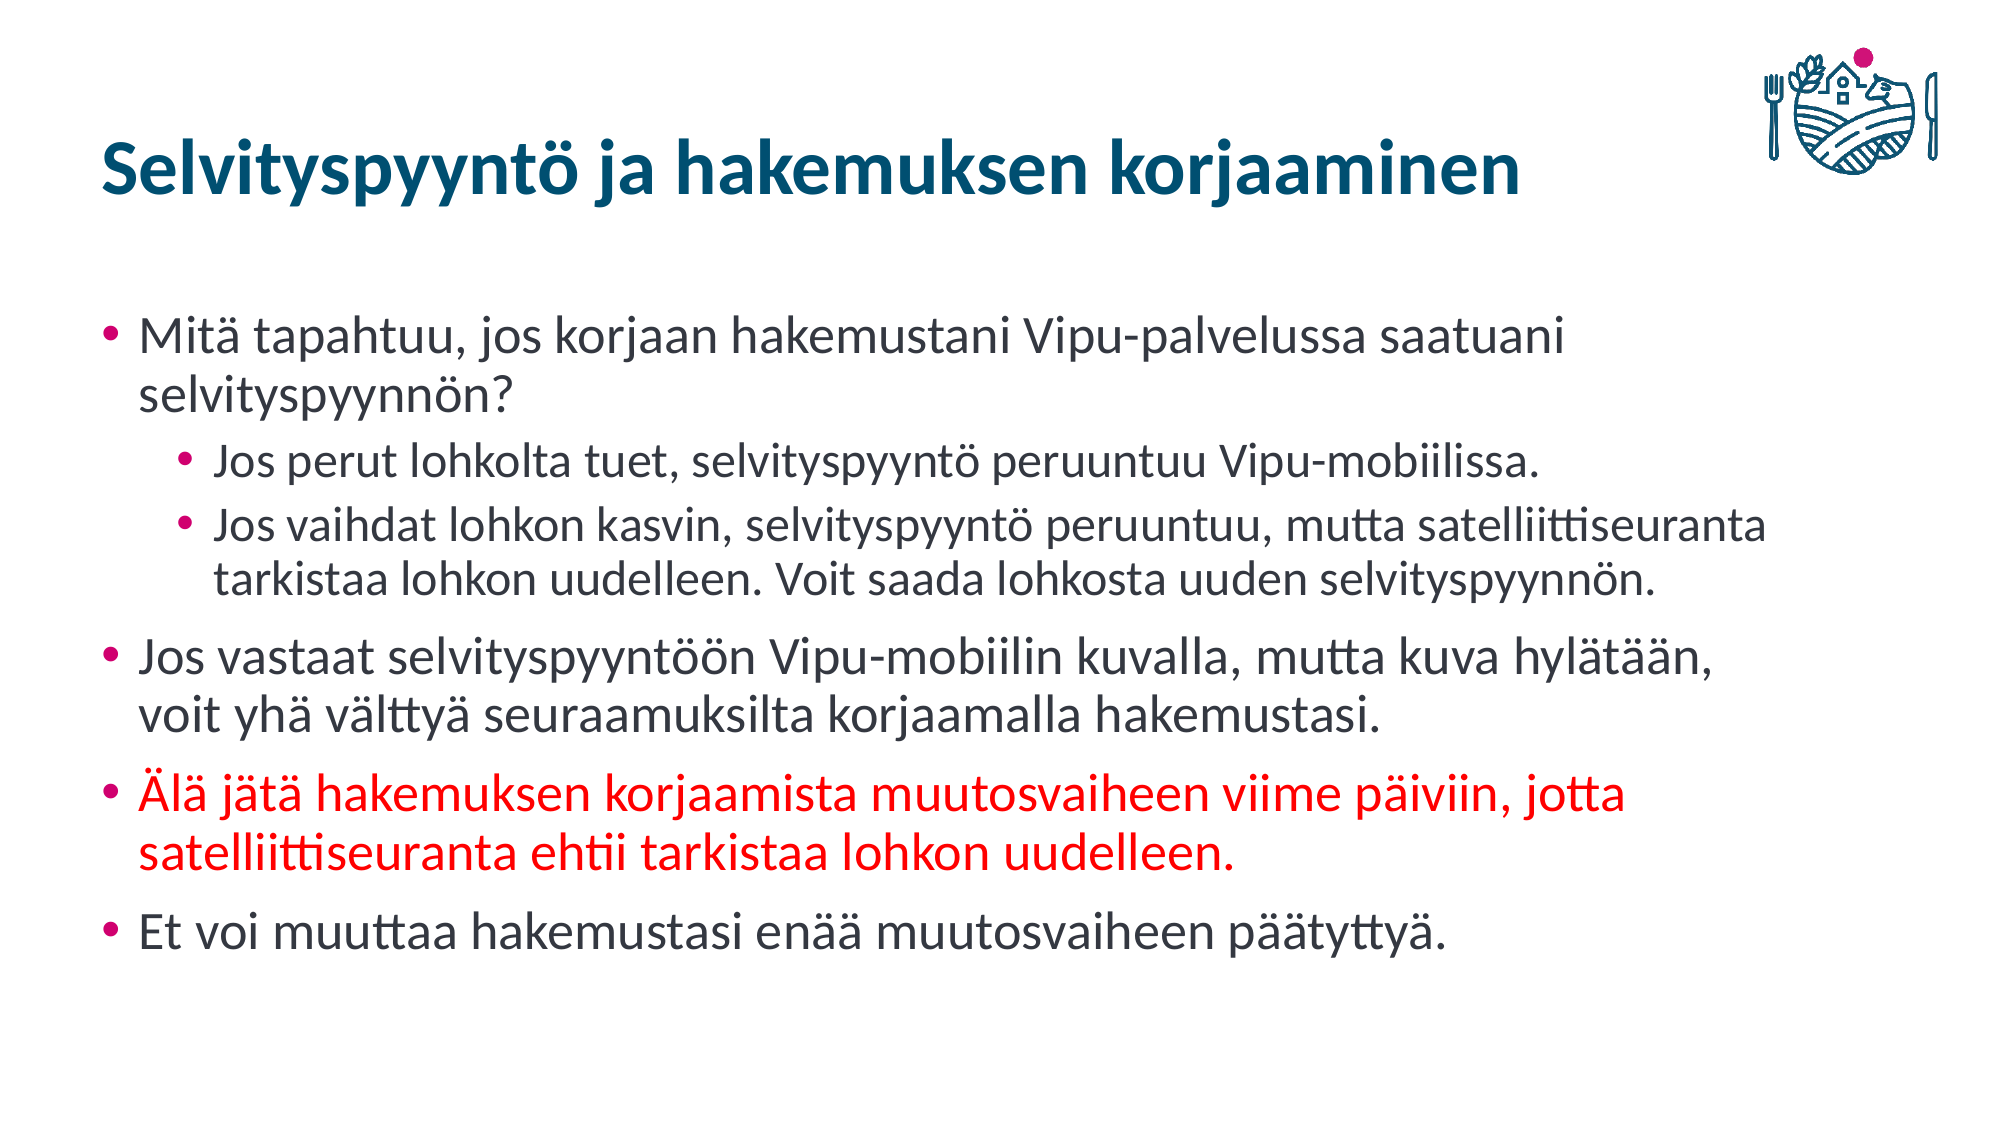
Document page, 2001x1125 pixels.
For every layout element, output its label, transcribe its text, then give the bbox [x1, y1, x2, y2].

list Mitä tapahtuu, jos korjaan hakemustani Vipu-palvelussa saatuani selvityspyynnön? Jos perut lohkolta tuet, selvityspyyntö peruuntuu Vipu-mobiilissa. Jos vaihdat lohkon kasvin, selvityspyyntö peruuntuu, mutta satelliittiseuranta tarkistaa lohkon uudelleen. Voit saada lohkosta uuden selvityspyynnön. Jos vastaat selvityspyyntöön Vipu-mobiilin kuvalla, mutta kuva hylätään, voit yhä välttyä seuraamuksilta korjaamalla hakemustasi. Älä jätä hakemuksen korjaamista muutosvaiheen viime päiviin, jotta satelliittiseuranta ehtii tarkistaa lohkon uudelleen. Et voi muuttaa hakemustasi enää muutosvaiheen päätyttyä. [86, 299, 1812, 959]
picture [1758, 32, 1945, 182]
title Selvityspyyntö ja hakemuksen korjaaminen [86, 59, 1688, 278]
